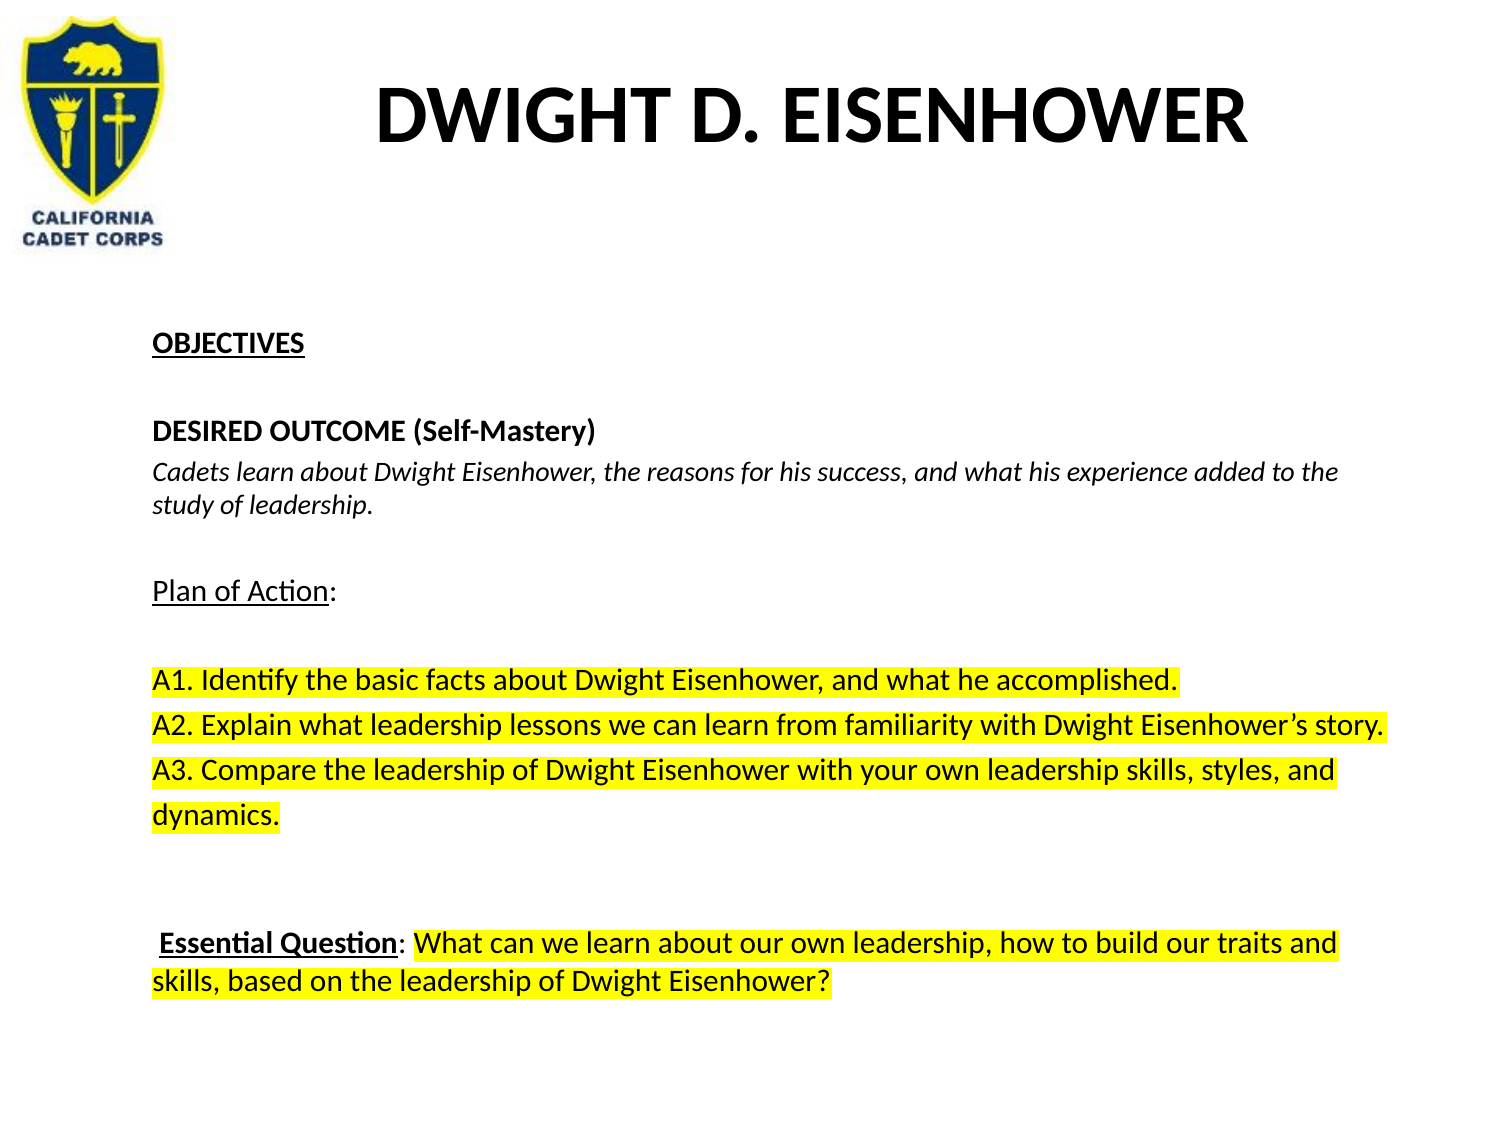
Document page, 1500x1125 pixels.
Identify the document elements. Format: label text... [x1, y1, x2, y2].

title Dwight D. Eisenhower [174, 51, 1450, 189]
picture [0, 16, 186, 261]
text_box OBJECTIVES DESIRED OUTCOME (Self-Mastery) Cadets learn about Dwight Eisenhower, the reasons for his success, and what his experience added to the study of leadership. Plan of Action: A1. Identify the basic facts about Dwight Eisenhower, and what he accomplished. A2. Explain what leadership lessons we can learn from familiarity with Dwight Eisenhower’s story. A3. Compare the leadership of Dwight Eisenhower with your own leadership skills, styles, and dynamics. Essential Question: What can we learn about our own leadership, how to build our traits and skills, based on the leadership of Dwight Eisenhower? [137, 262, 1413, 1005]
